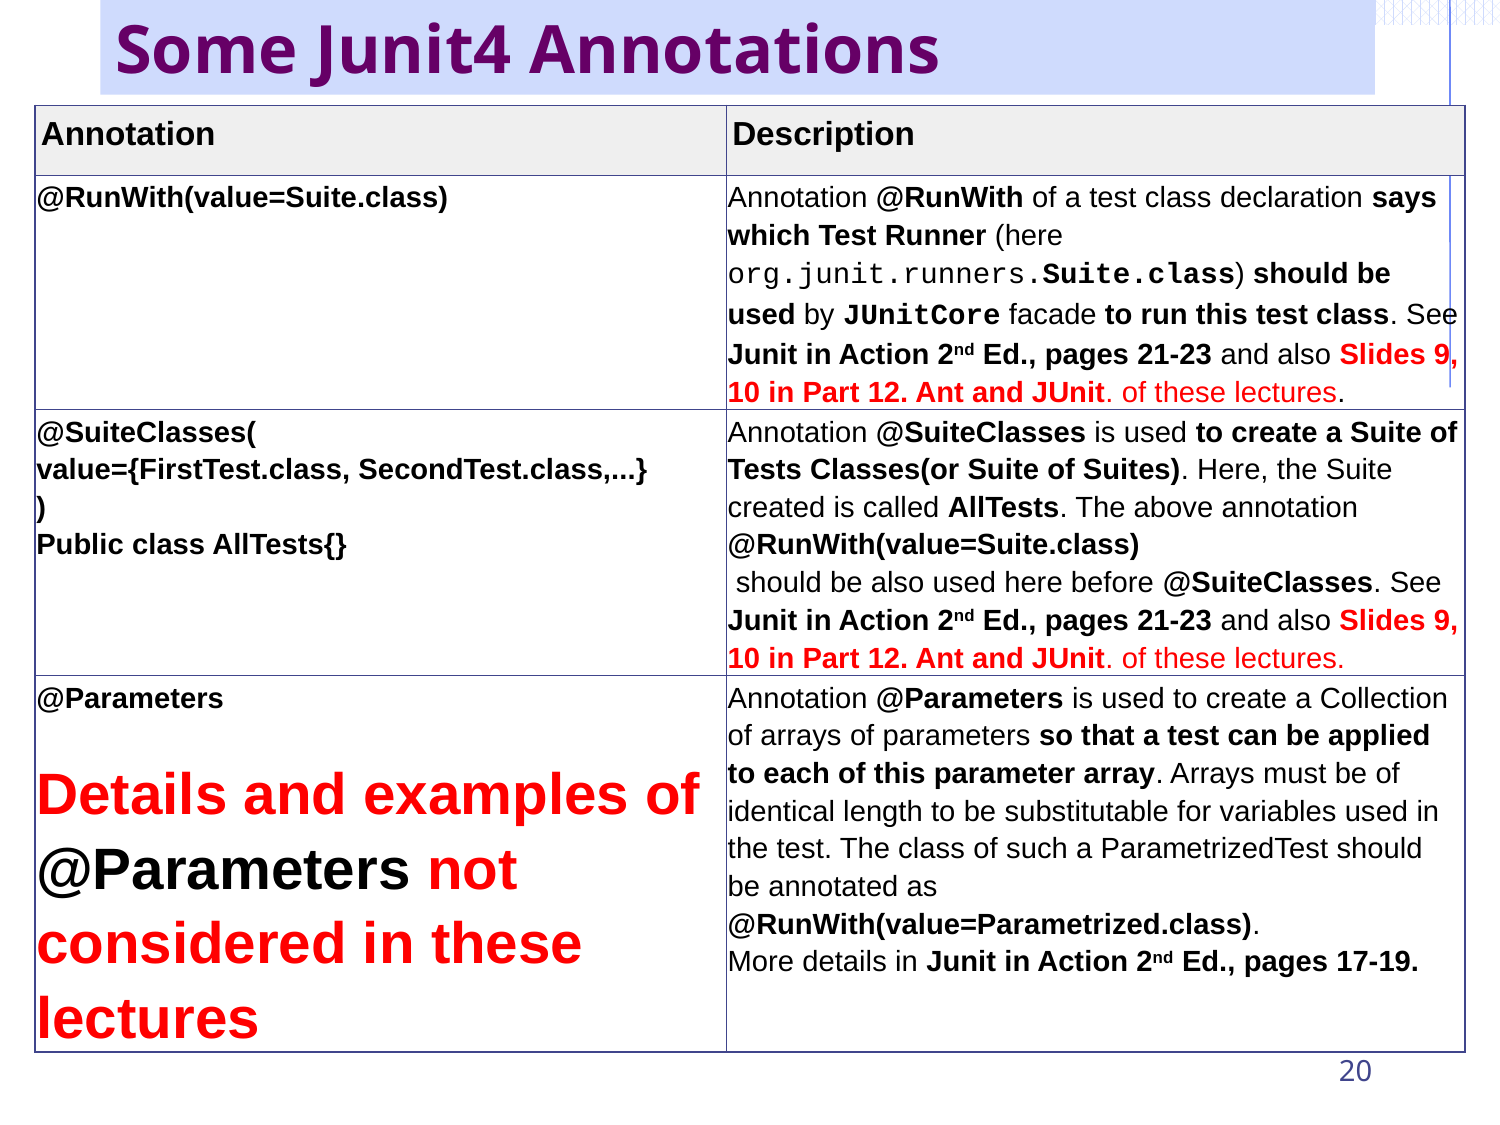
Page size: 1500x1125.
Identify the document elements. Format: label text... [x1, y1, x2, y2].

slide_number 20 [1074, 1053, 1388, 1101]
title Some Junit4 Annotations [100, 0, 1376, 95]
table_cell @SuiteClasses( value={FirstTest.class, SecondTest.class,...} ) Public class AllTests{} [36, 410, 726, 675]
table_cell @Parameters Details and examples of @Parameters not considered in these lectures [36, 676, 726, 1051]
table_cell @RunWith(value=Suite.class) [36, 176, 726, 409]
table_header Description [727, 106, 1464, 175]
table_cell Annotation @RunWith of a test class declaration says which Test Runner (here org.junit.runners.Suite.class) should be used by JUnitCore facade to run this test class. See Junit in Action 2nd Ed., pages 21-23 and also Slides 9, 10 in Part 12. Ant and JUnit. of these lectures. [727, 176, 1464, 409]
table_cell Annotation @SuiteClasses is used to create a Suite of Tests Classes(or Suite of Suites). Here, the Suite created is called AllTests. The above annotation @RunWith(value=Suite.class) should be also used here before @SuiteClasses. See Junit in Action 2nd Ed., pages 21-23 and also Slides 9, 10 in Part 12. Ant and JUnit. of these lectures. [727, 410, 1464, 675]
table_header Annotation [36, 106, 726, 175]
table_cell Annotation @Parameters is used to create a Collection of arrays of parameters so that a test can be applied to each of this parameter array. Arrays must be of identical length to be substitutable for variables used in the test. The class of such a ParametrizedTest should be annotated as @RunWith(value=Parametrized.class). More details in Junit in Action 2nd Ed., pages 17-19. [727, 676, 1464, 1051]
